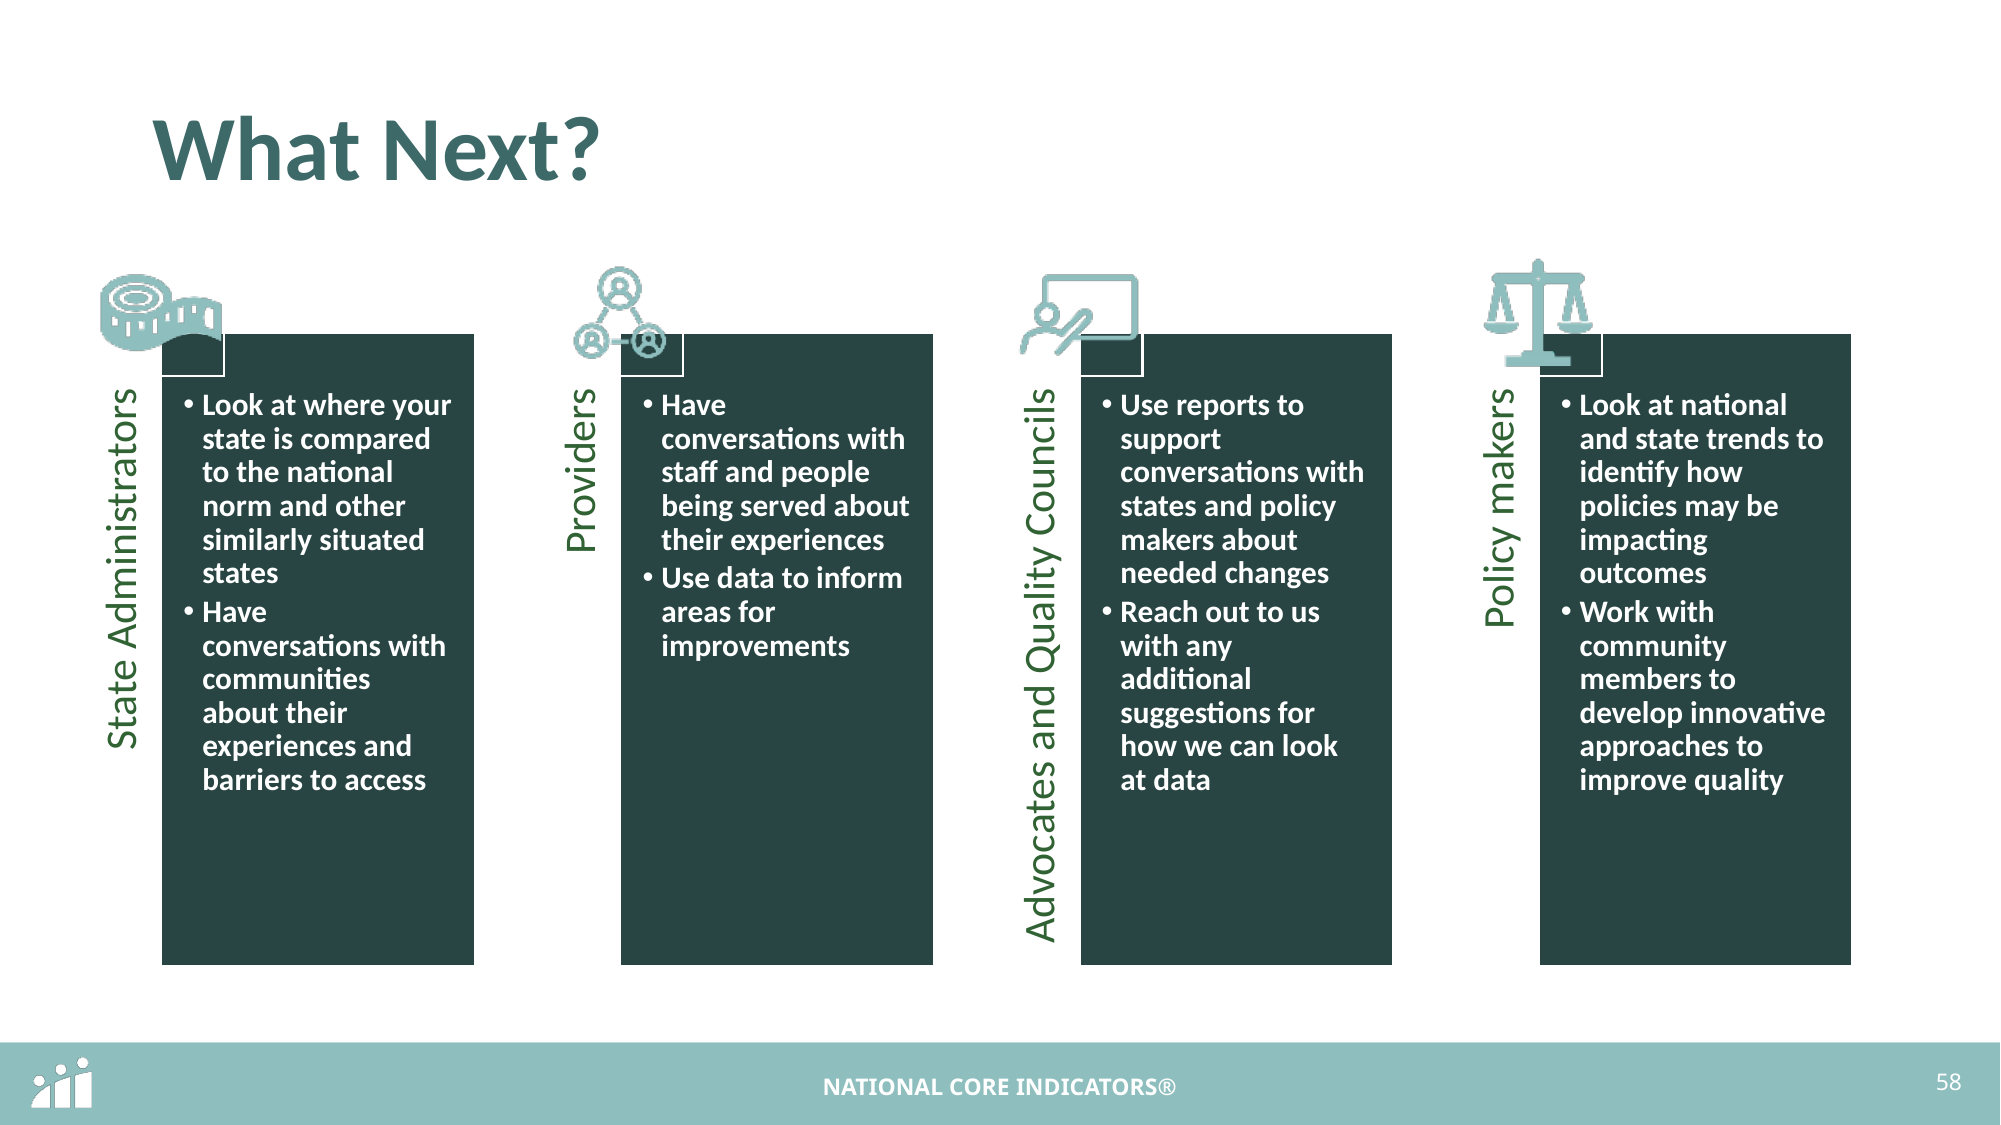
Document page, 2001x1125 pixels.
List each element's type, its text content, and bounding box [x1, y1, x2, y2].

footer NATIONAL CORE INDICATORS® [662, 1065, 1338, 1115]
slide_number 58 [1527, 1059, 1978, 1120]
title What Next? [137, 59, 1863, 202]
picture [22, 1048, 101, 1113]
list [88, 202, 1863, 1014]
